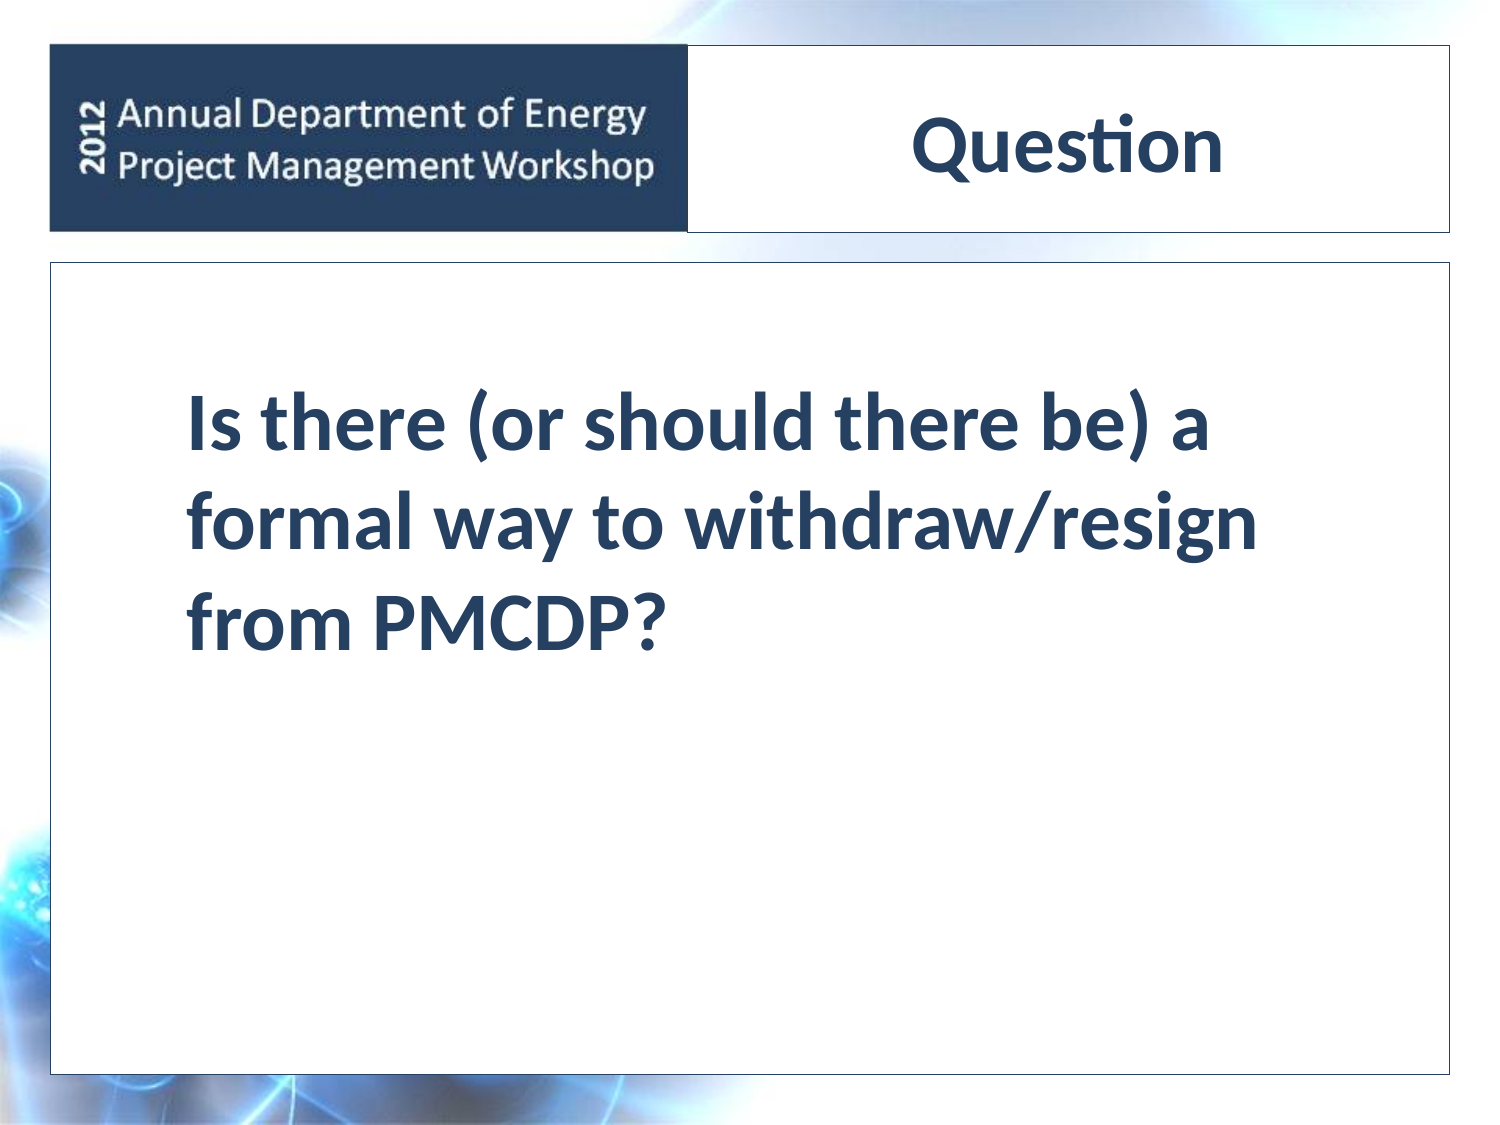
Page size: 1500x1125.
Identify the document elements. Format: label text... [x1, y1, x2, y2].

list Is there (or should there be) a formal way to withdraw/resign from PMCDP? [50, 262, 1450, 1075]
picture [0, 0, 1500, 1125]
title Question [687, 45, 1450, 233]
